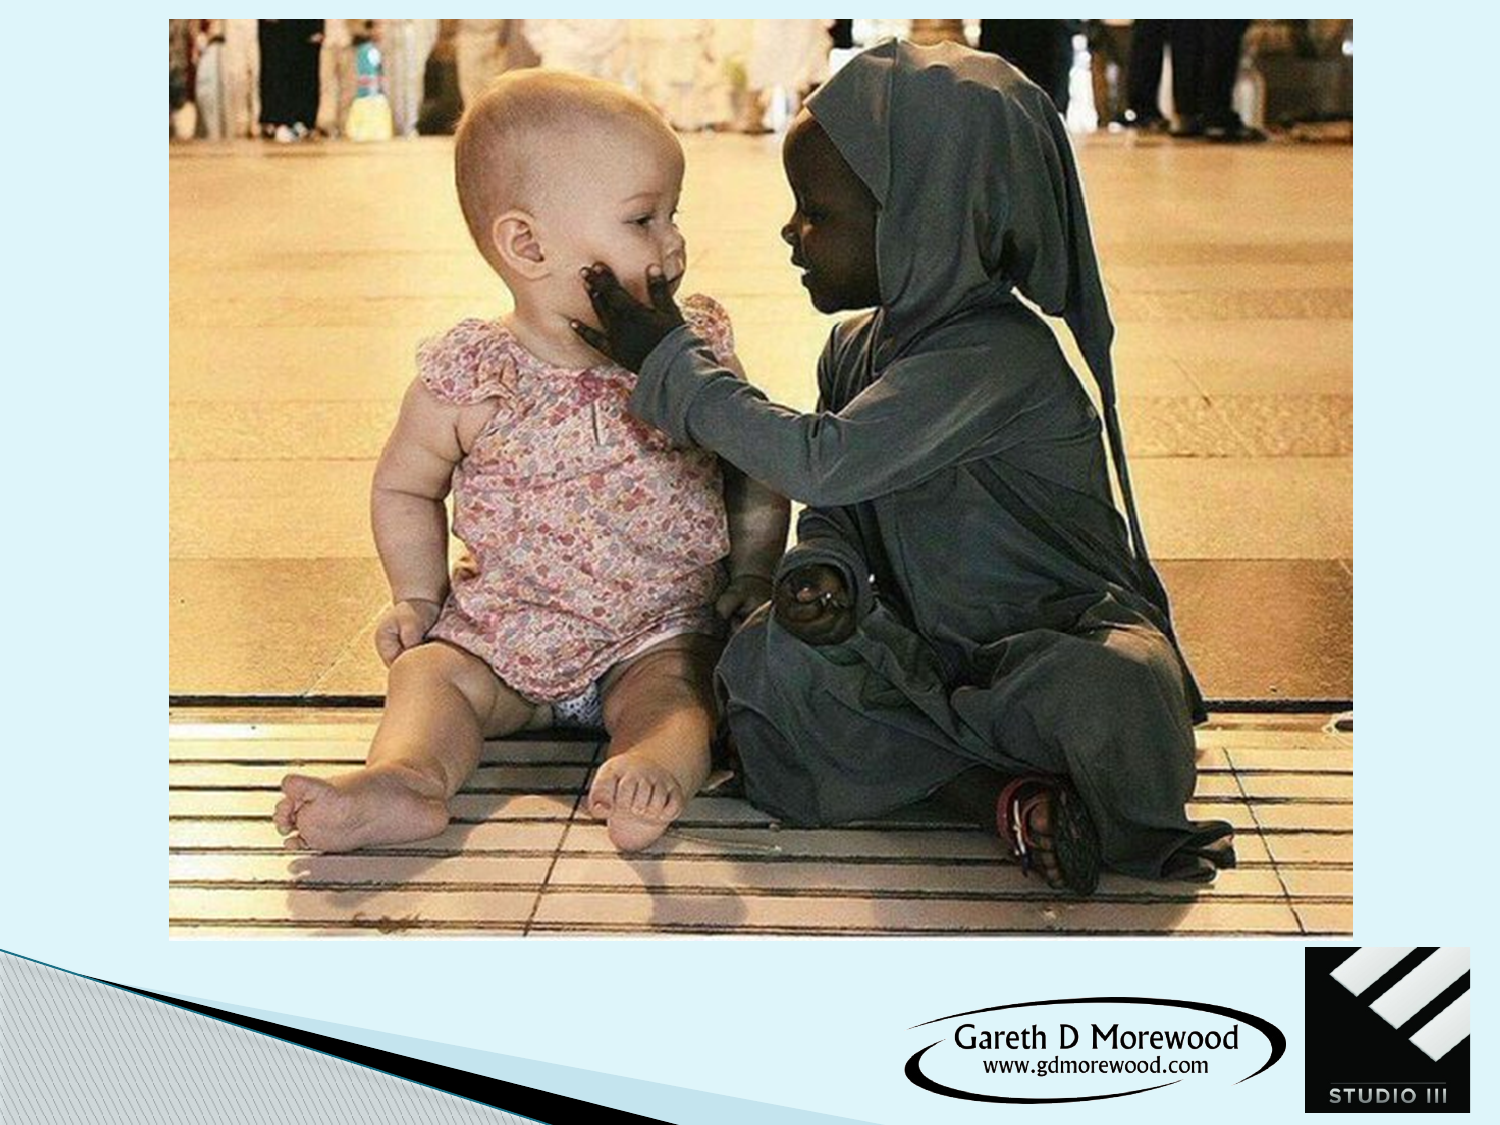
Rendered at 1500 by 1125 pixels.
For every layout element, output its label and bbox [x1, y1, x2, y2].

picture [168, 18, 1353, 941]
picture [903, 997, 1286, 1104]
picture [1305, 947, 1471, 1113]
